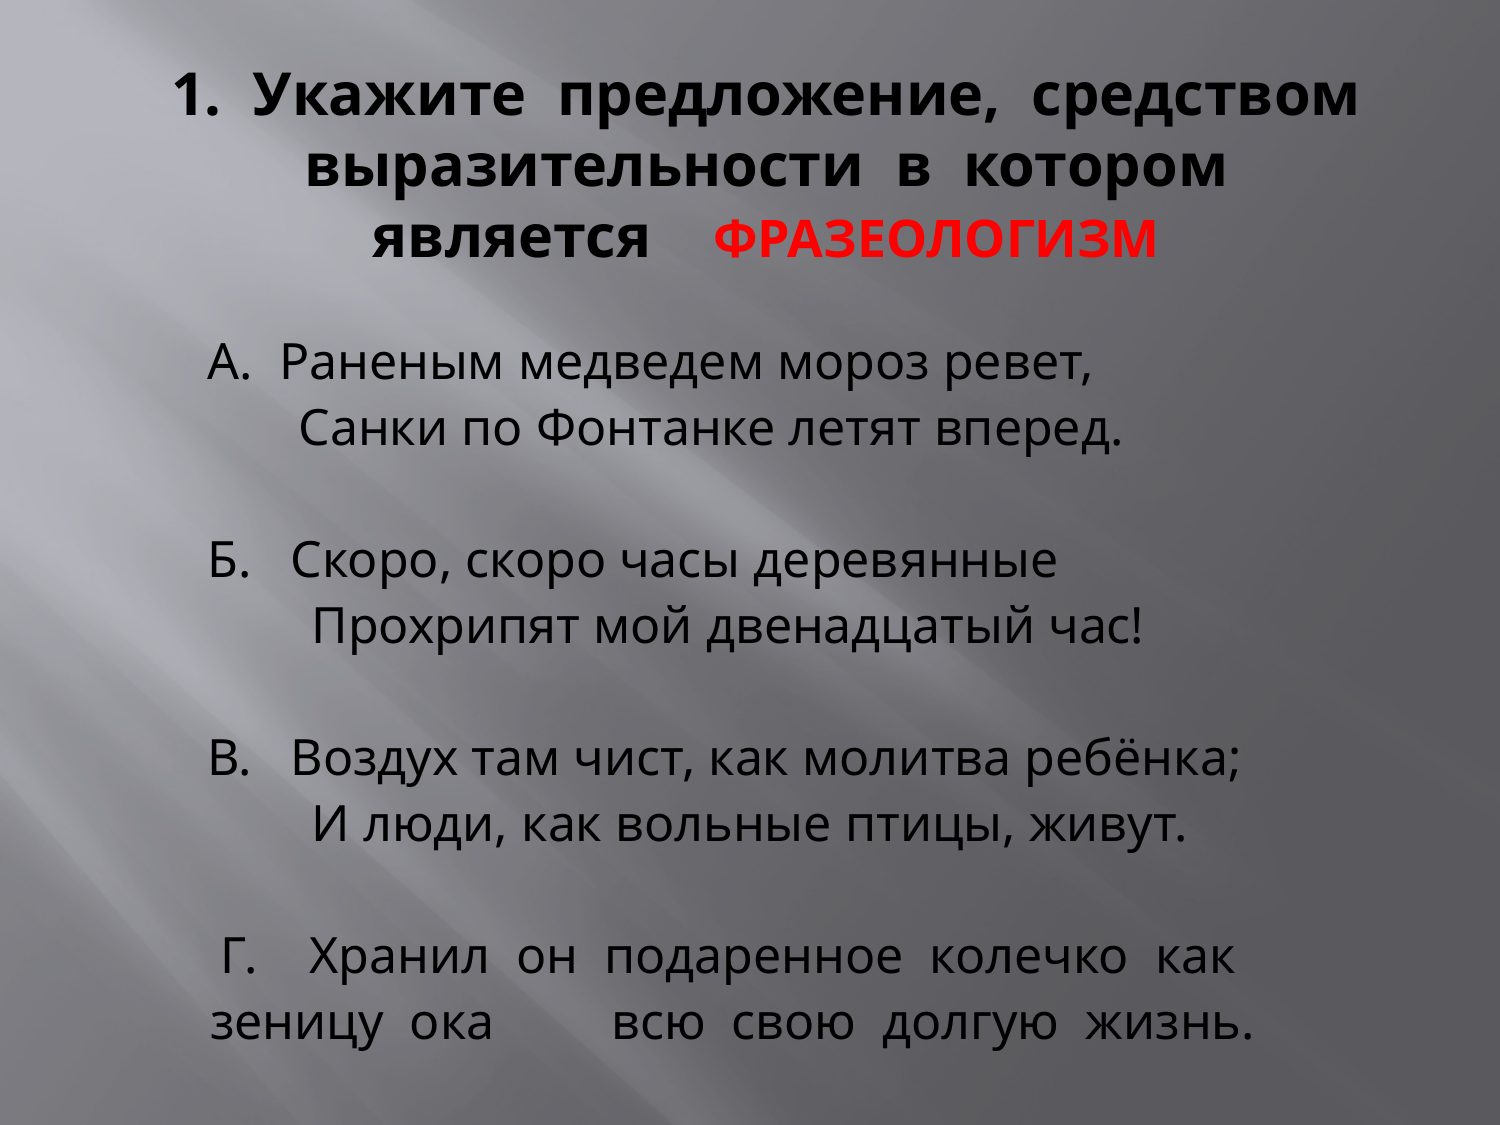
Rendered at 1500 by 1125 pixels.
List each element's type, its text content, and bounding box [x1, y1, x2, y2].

list А. Раненым медведем мороз ревет, Санки по Фонтанке летят вперед. Б. Скоро, скоро часы деревянные Прохрипят мой двенадцатый час! В. Воздух там чист, как молитва ребёнка; И люди, как вольные птицы, живут. Г. Хранил он подаренное колечко как зеницу ока всю свою долгую жизнь. [105, 316, 1381, 1067]
title 1. Укажите предложение, средством выразительности в котором является ФРАЗЕОЛОГИЗМ [152, 46, 1381, 280]
